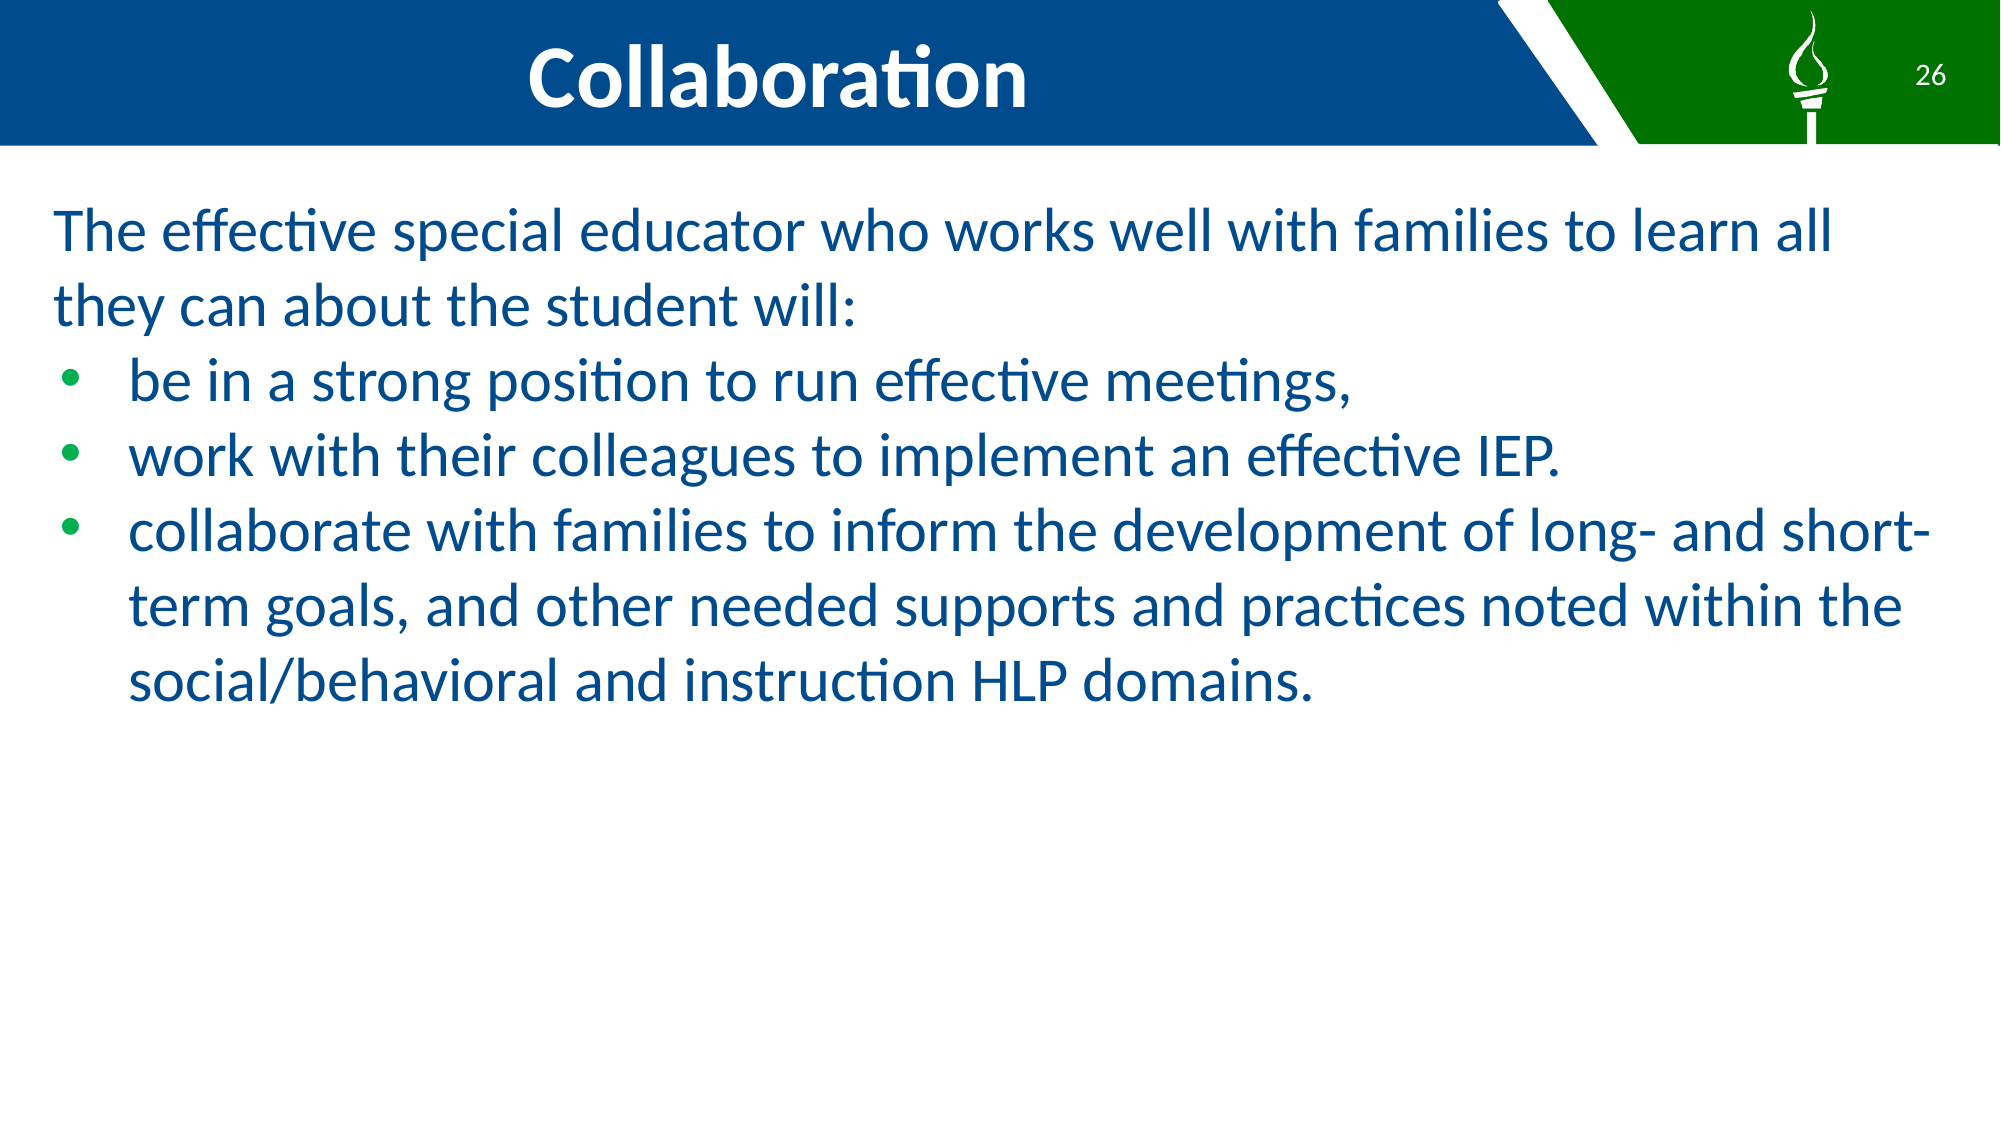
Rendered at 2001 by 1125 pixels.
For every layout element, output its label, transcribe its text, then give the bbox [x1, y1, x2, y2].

slide_number 26 [1866, 42, 1967, 103]
picture [1783, 4, 1834, 146]
list The effective special educator who works well with families to learn all they can about the student will: be in a strong position to run effective meetings, work with their colleagues to implement an effective IEP. collaborate with families to inform the development of long- and short-term goals, and other needed supports and practices noted within the social/behavioral and instruction HLP domains. [33, 179, 1967, 1030]
list Collaboration [66, 8, 1467, 138]
